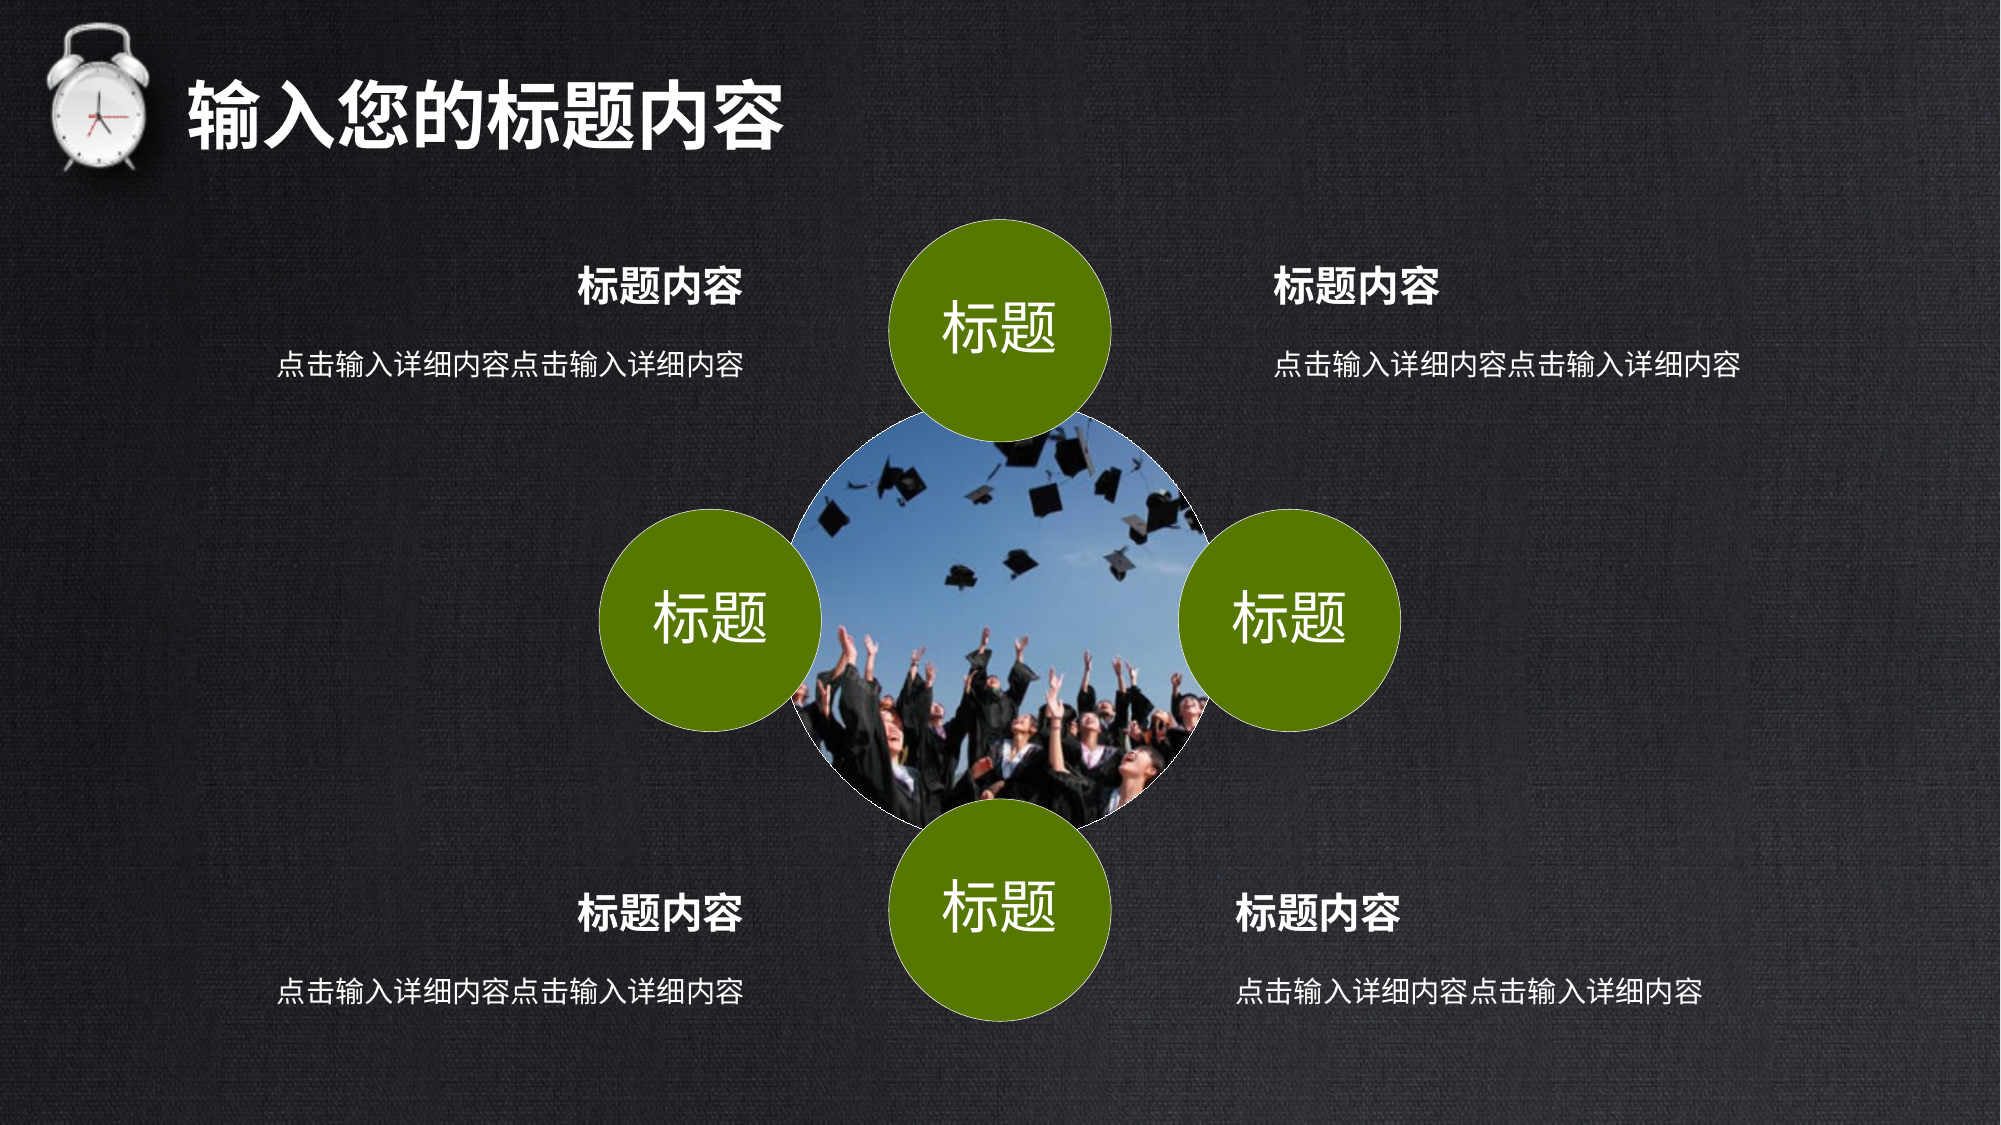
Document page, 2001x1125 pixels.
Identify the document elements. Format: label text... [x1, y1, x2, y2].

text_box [1259, 251, 2000, 389]
picture [0, 0, 2001, 1125]
text_box 标题 [598, 508, 777, 733]
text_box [1220, 879, 2000, 1017]
text_box 标题 [1223, 508, 1402, 733]
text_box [0, 251, 760, 389]
text_box 标题 [887, 843, 1113, 1023]
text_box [0, 879, 760, 1017]
text_box 标题 [887, 218, 1113, 398]
text_box 输入您的标题内容 [171, 61, 813, 167]
